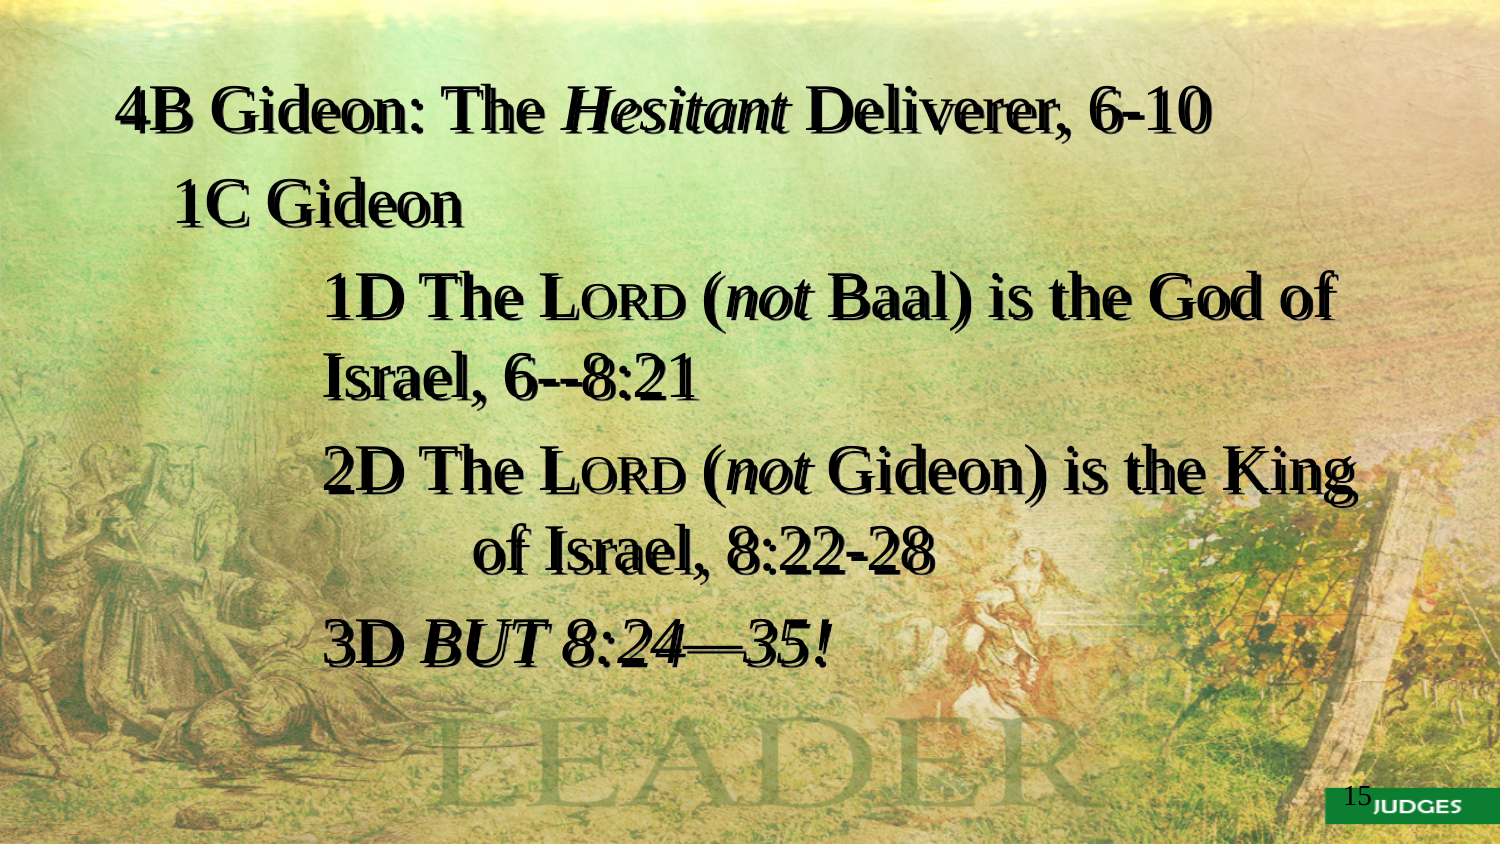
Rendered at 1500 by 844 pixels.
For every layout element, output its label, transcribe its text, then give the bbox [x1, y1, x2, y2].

slide_number 15 [1074, 768, 1388, 826]
list 4B Gideon: The Hesitant Deliverer, 6-10 1C Gideon 1D The LORD (not Baal) is the God of Israel, 6--8:21 2D The LORD (not Gideon) is the King of Israel, 8:22-28 3D BUT 8:24—35! [99, 56, 1388, 563]
picture [0, 0, 1500, 844]
